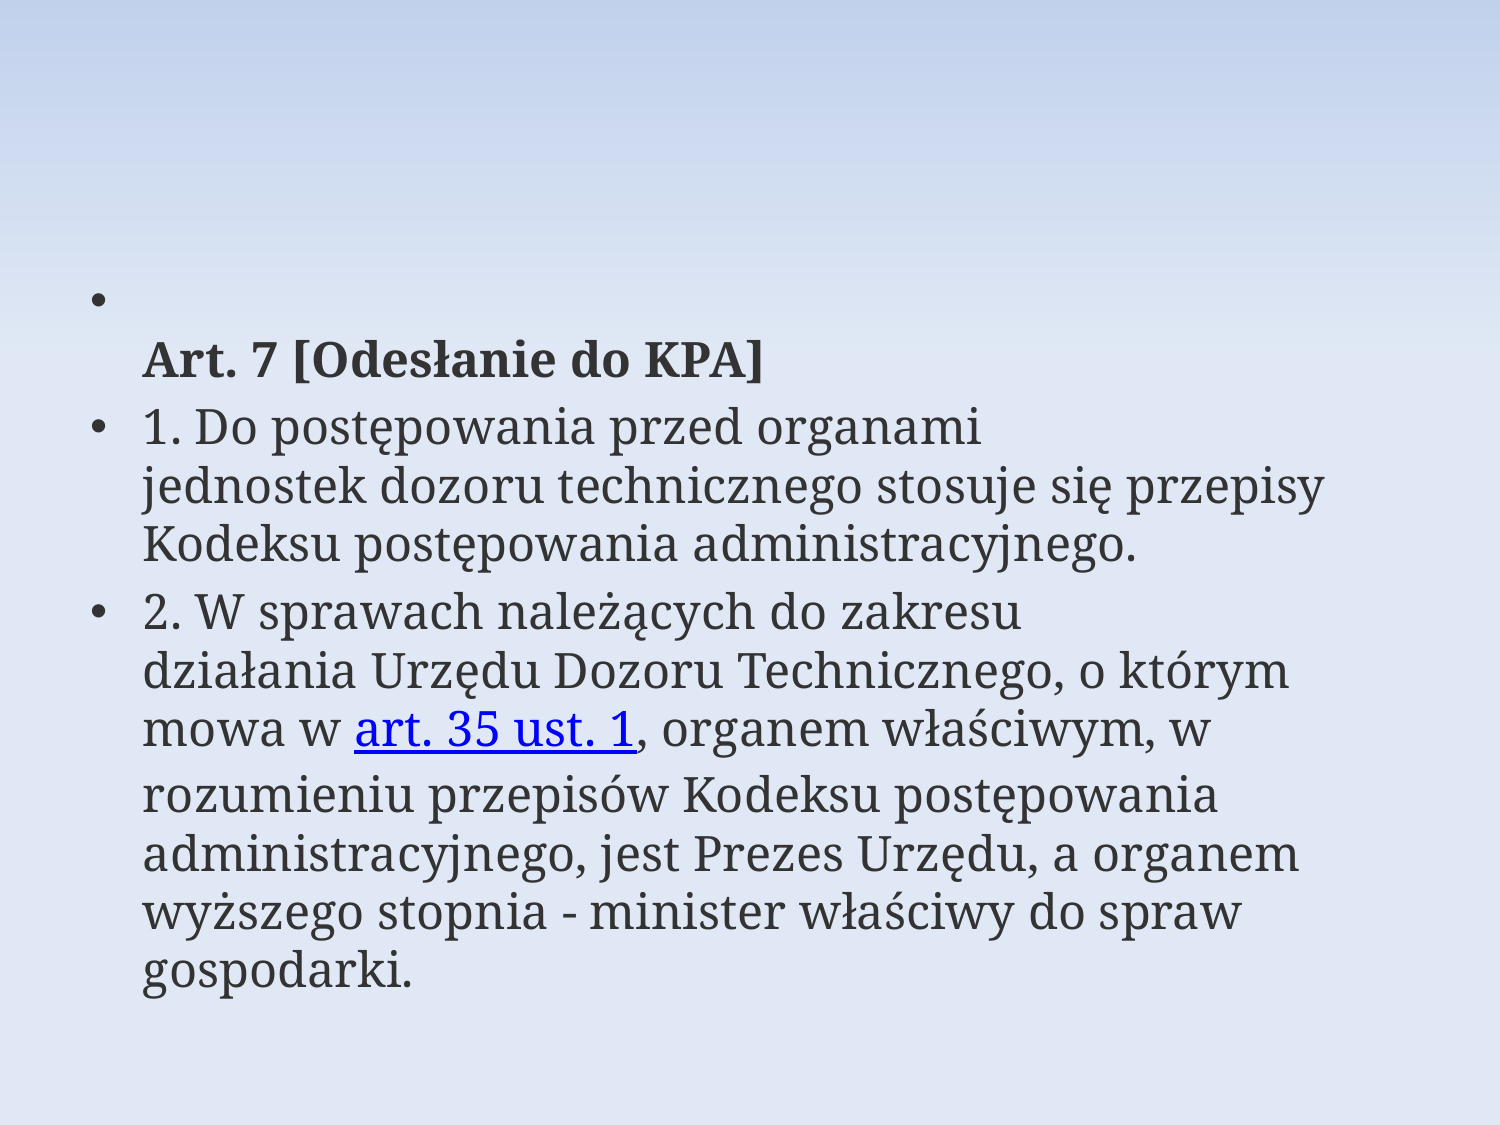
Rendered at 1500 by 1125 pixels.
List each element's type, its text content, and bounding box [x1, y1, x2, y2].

list Art. 7 [Odesłanie do KPA] 1. Do postępowania przed organami jednostek dozoru technicznego stosuje się przepisy Kodeksu postępowania administracyjnego. 2. W sprawach należących do zakresu działania Urzędu Dozoru Technicznego, o którym mowa w art. 35 ust. 1, organem właściwym, w rozumieniu przepisów Kodeksu postępowania administracyjnego, jest Prezes Urzędu, a organem wyższego stopnia - minister właściwy do spraw gospodarki. [75, 262, 1425, 1005]
